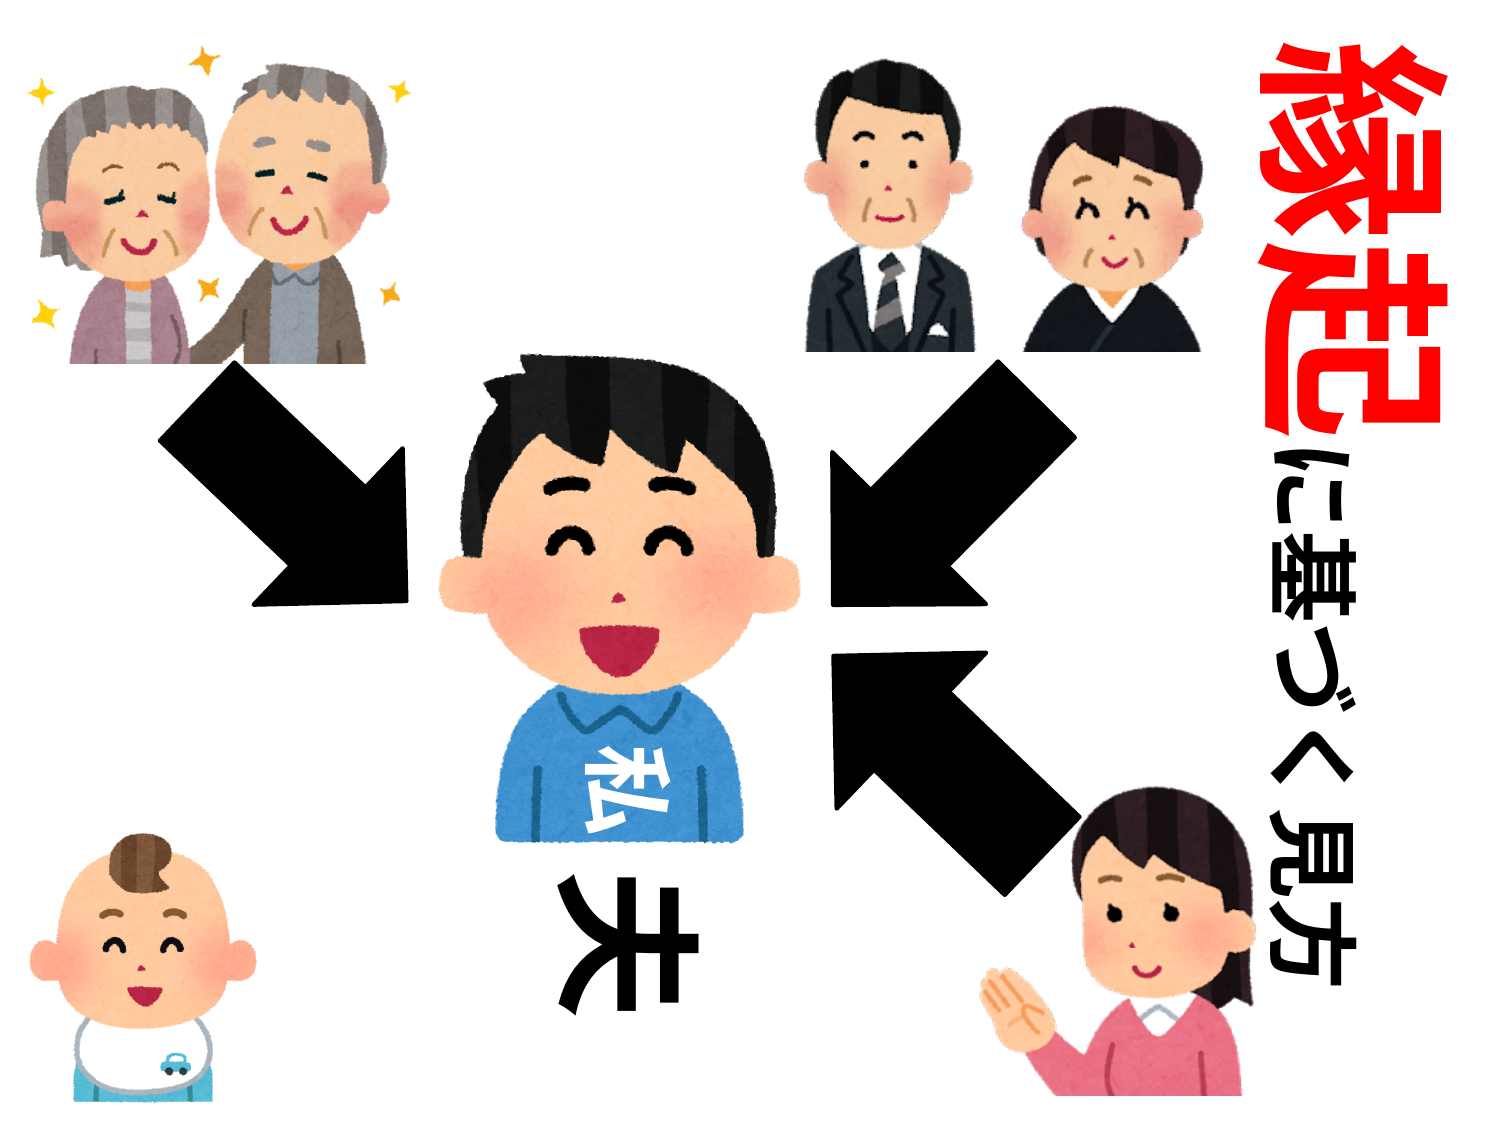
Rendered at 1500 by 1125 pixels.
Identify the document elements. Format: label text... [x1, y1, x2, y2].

picture [17, 821, 269, 1118]
picture [937, 753, 1363, 1096]
picture [17, 35, 415, 364]
text_box 縁起に基づく見方 [1033, 0, 1500, 1106]
text_box [830, 360, 1077, 608]
picture [429, 50, 1264, 856]
text_box [831, 650, 1015, 829]
text_box [157, 372, 409, 607]
text_box 夫 [516, 864, 784, 1042]
